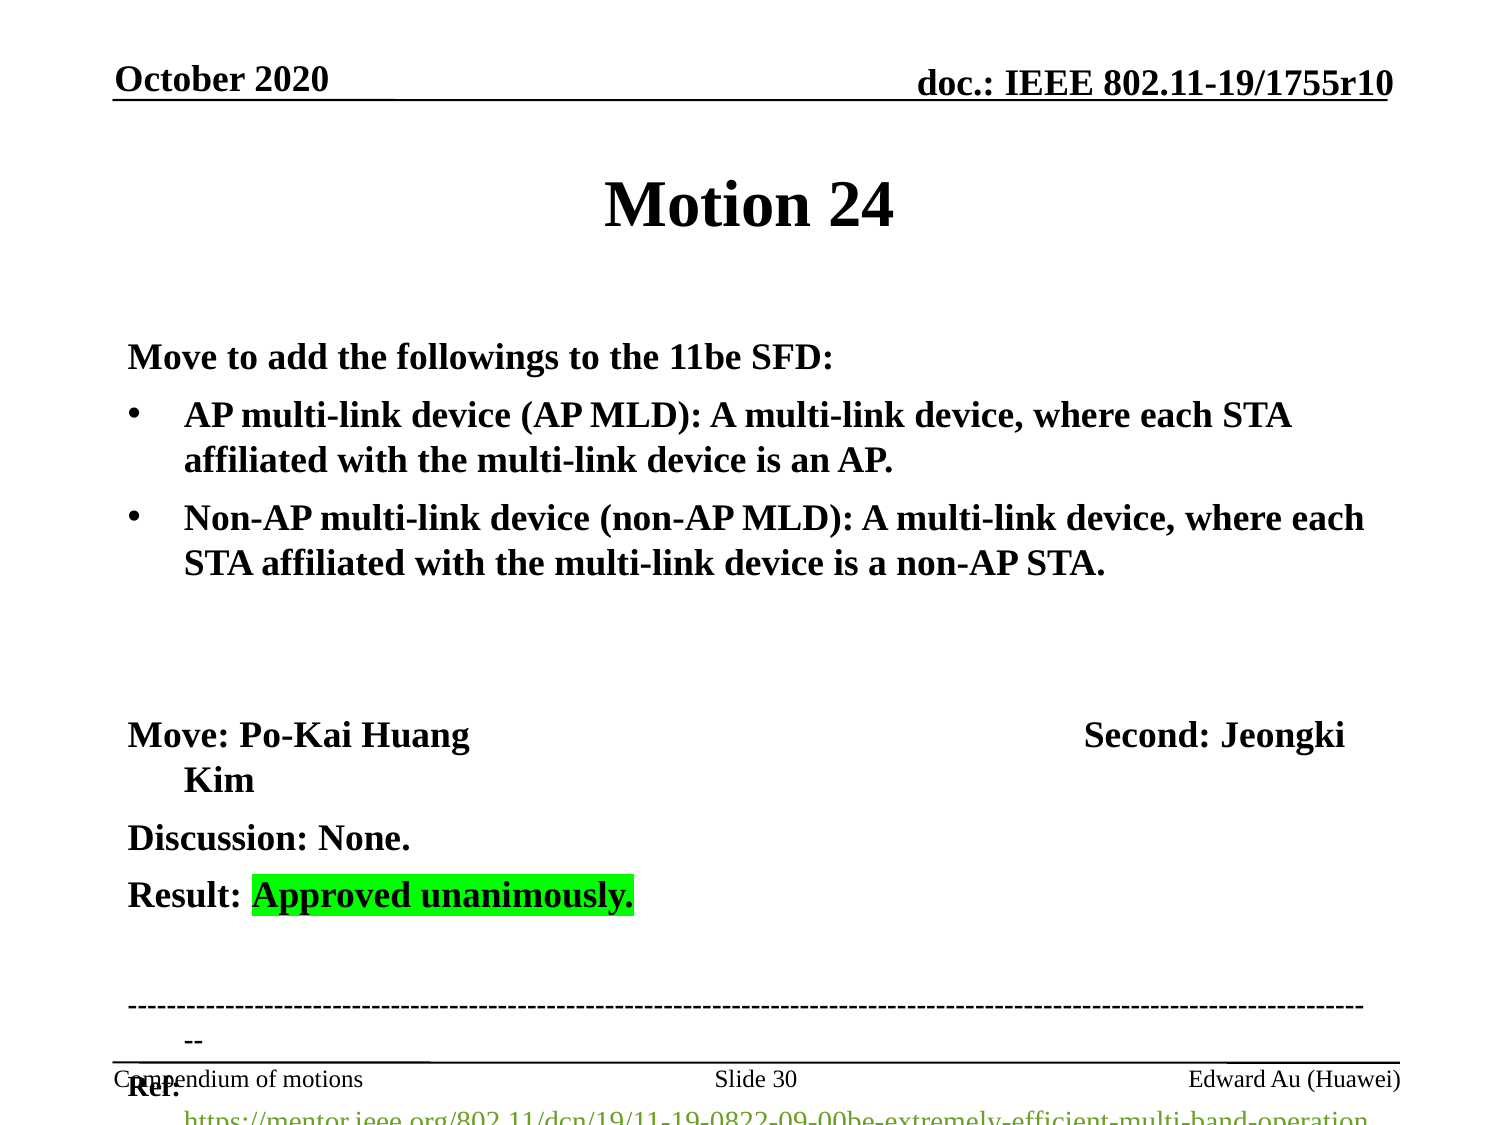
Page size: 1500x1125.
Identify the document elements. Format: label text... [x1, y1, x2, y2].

footer Edward Au (Huawei) [878, 1061, 1402, 1093]
list Move to add the followings to the 11be SFD: AP multi-link device (AP MLD): A multi-link device, where each STA affiliated with the multi-link device is an AP. Non-AP multi-link device (non-AP MLD): A multi-link device, where each STA affiliated with the multi-link device is a non-AP STA. Move: Po-Kai Huang Second: Jeongki Kim Discussion: None. Result: Approved unanimously. --------------------------------------------------------------------------------------------------------------------------------- Ref: https://mentor.ieee.org/802.11/dcn/19/11-19-0822-09-00be-extremely-efficient-multi-band-operation.pptx [112, 324, 1388, 1063]
slide_number Slide 30 [712, 1061, 800, 1123]
title Motion 24 [112, 112, 1388, 288]
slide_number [114, 54, 423, 100]
